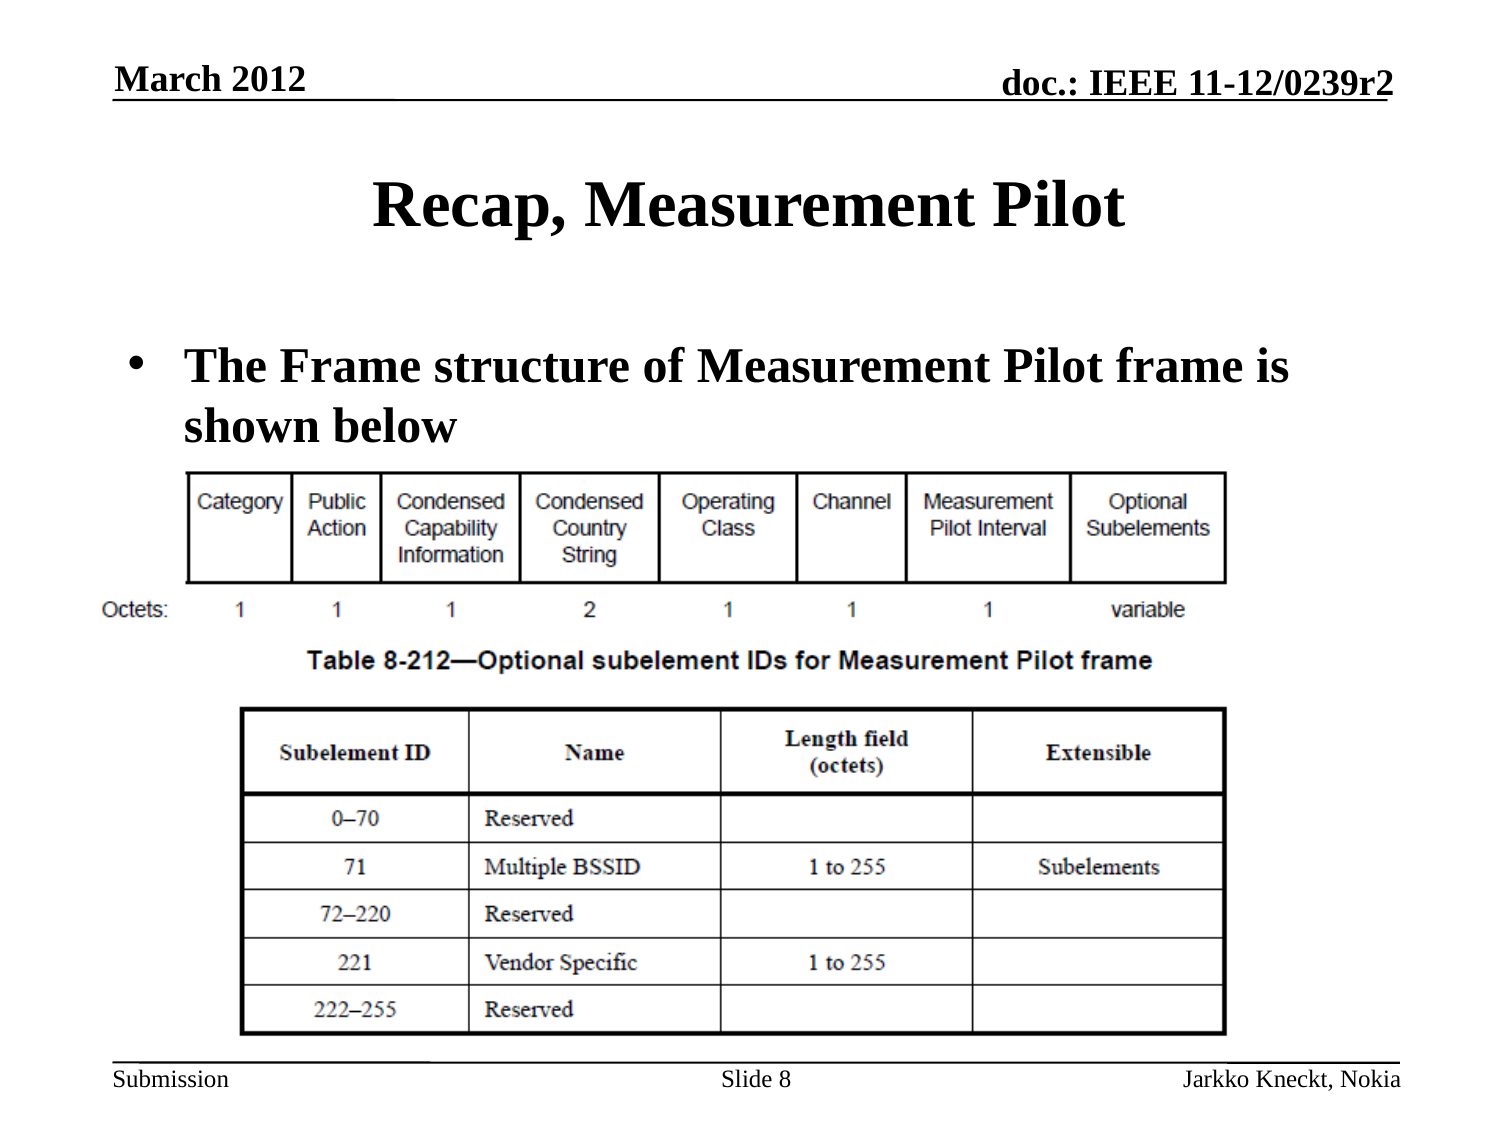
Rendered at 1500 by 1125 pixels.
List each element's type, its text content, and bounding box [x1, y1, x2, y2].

footer Jarkko Kneckt, Nokia [878, 1061, 1402, 1093]
slide_number Slide 8 [712, 1065, 800, 1123]
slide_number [114, 54, 423, 100]
list The Frame structure of Measurement Pilot frame is shown below [112, 324, 1388, 1000]
picture [80, 455, 1249, 1058]
title Recap, Measurement Pilot [112, 112, 1388, 288]
